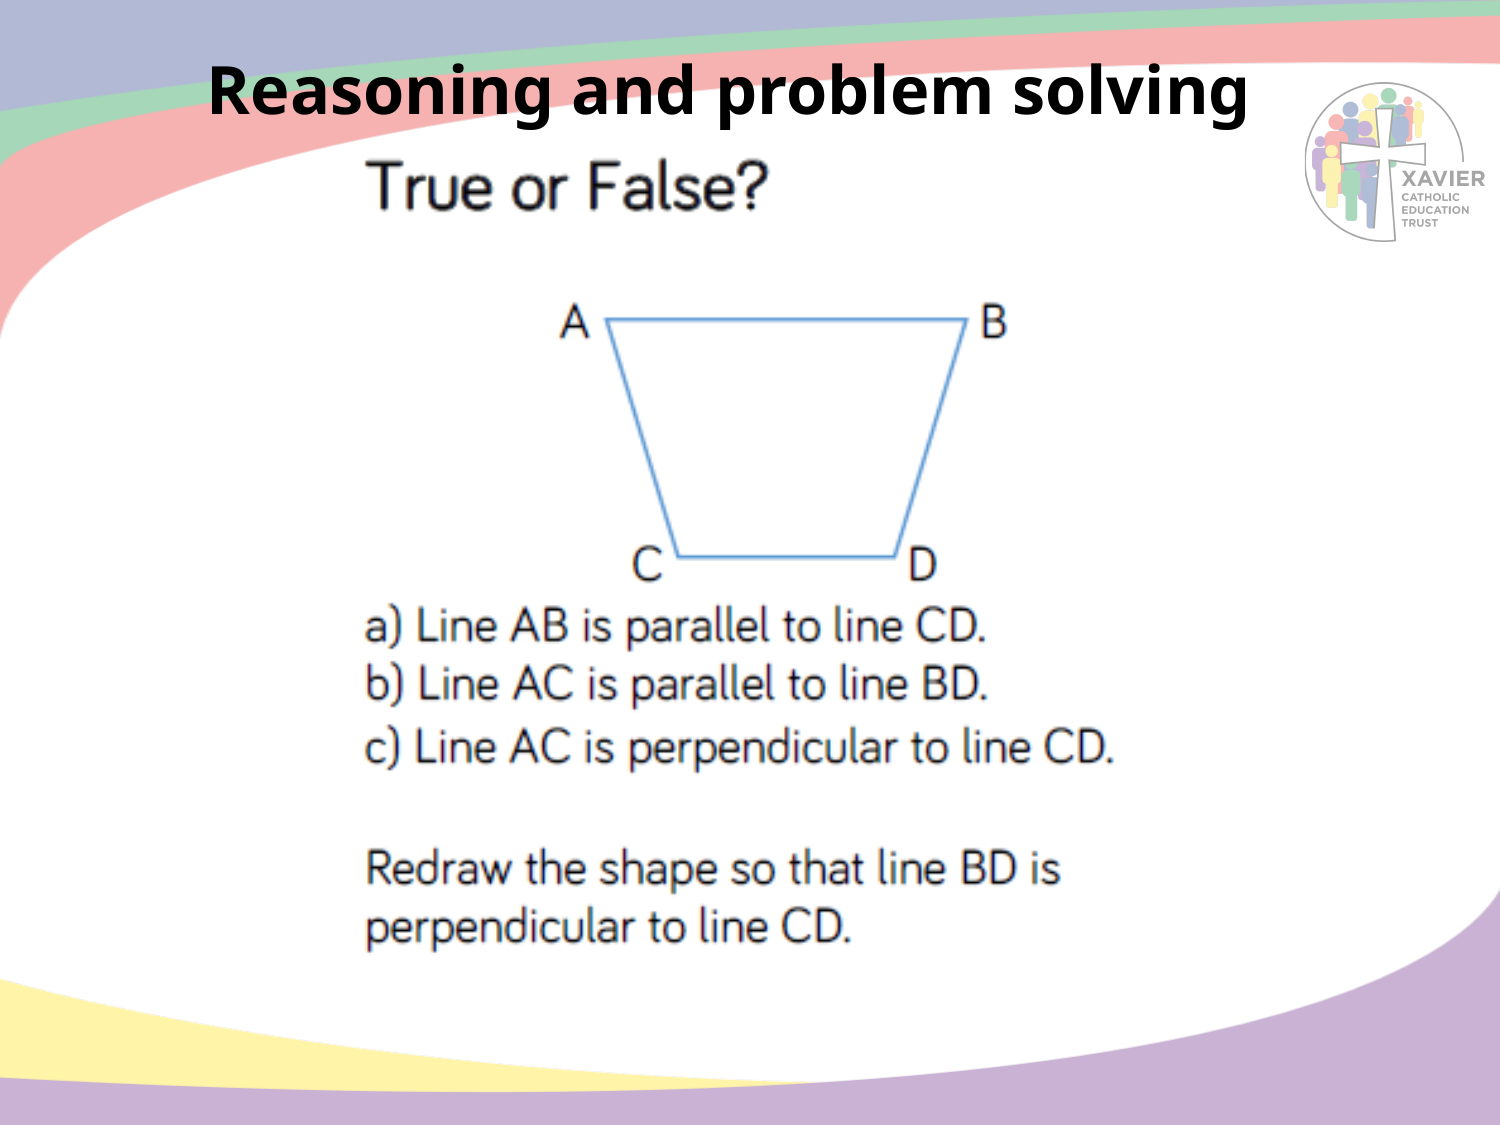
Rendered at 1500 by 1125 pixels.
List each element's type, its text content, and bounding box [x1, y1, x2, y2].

title Reasoning and problem solving [91, 0, 1367, 137]
picture [346, 144, 1167, 968]
